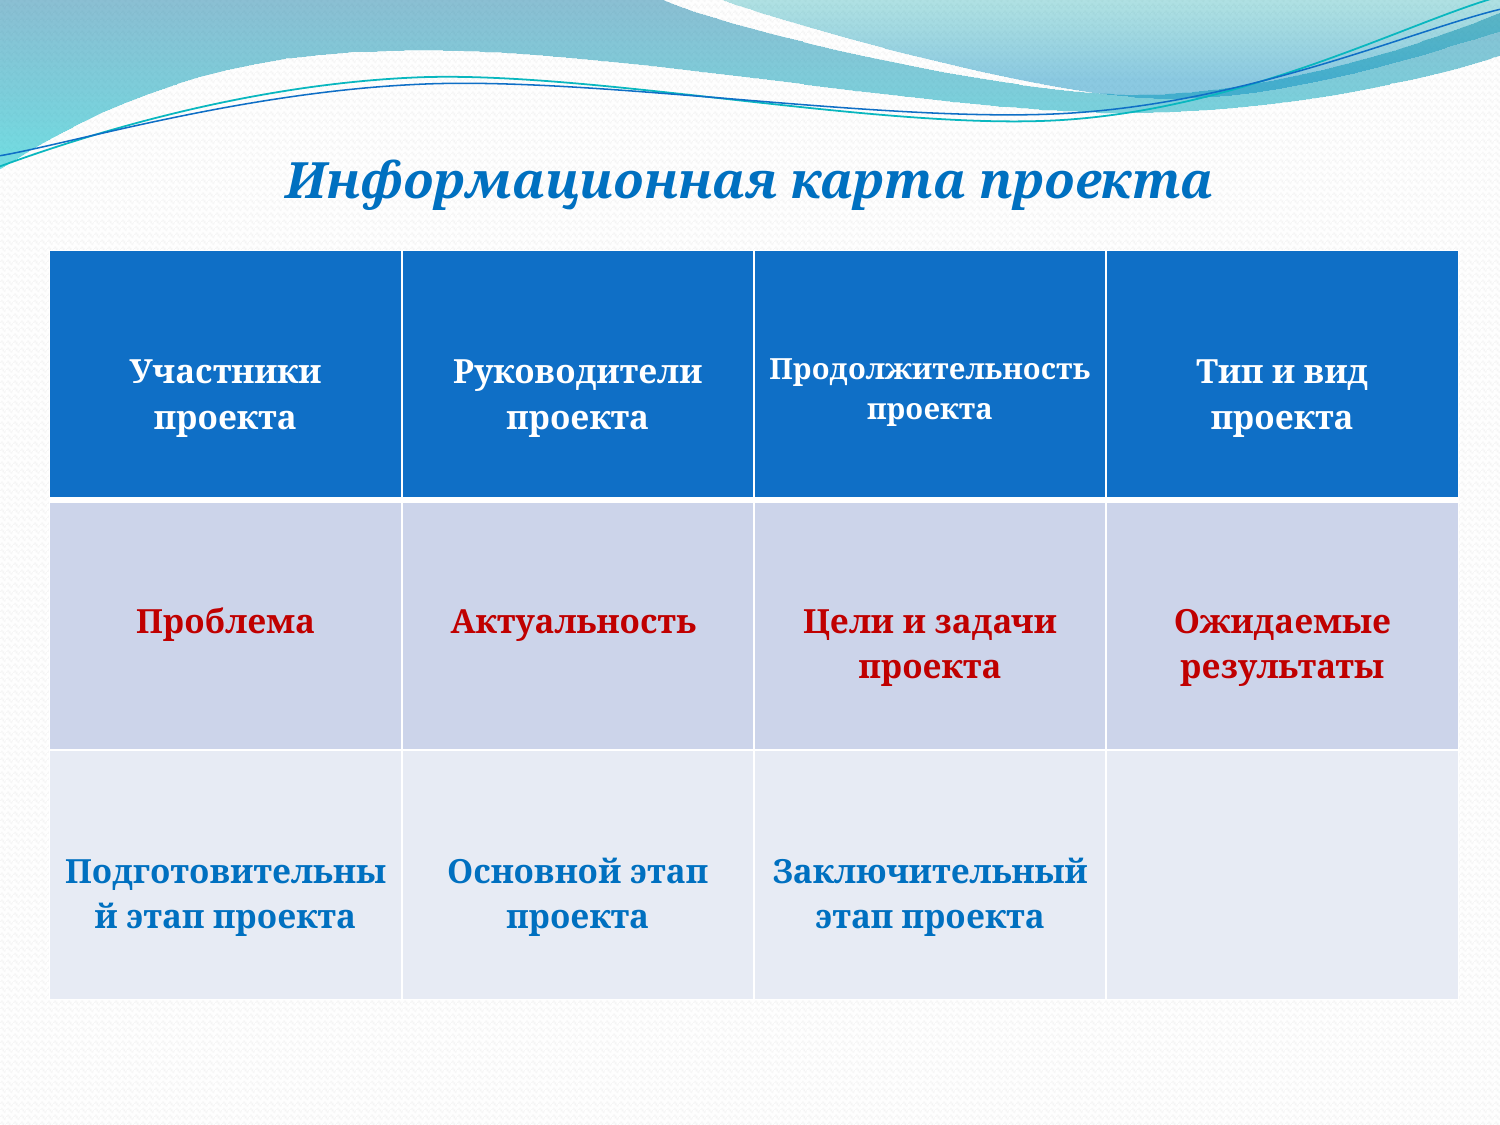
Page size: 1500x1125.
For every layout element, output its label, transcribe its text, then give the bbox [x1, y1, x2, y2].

table_header Продолжительность проекта [755, 251, 1105, 497]
title Информационная карта проекта [75, 115, 1425, 209]
table_header Тип и вид проекта [1107, 251, 1458, 497]
table_cell Проблема [50, 503, 401, 749]
table_cell [1107, 751, 1458, 999]
table_cell Заключительный этап проекта [755, 751, 1105, 999]
table_cell Подготовительный этап проекта [50, 751, 401, 999]
table_header Руководители проекта [403, 251, 753, 497]
table_cell Цели и задачи проекта [755, 503, 1105, 749]
table_header Участники проекта [50, 251, 401, 497]
table_cell Актуальность [403, 503, 753, 749]
table_cell Ожидаемые результаты [1107, 503, 1458, 749]
table_cell Основной этап проекта [403, 751, 753, 999]
